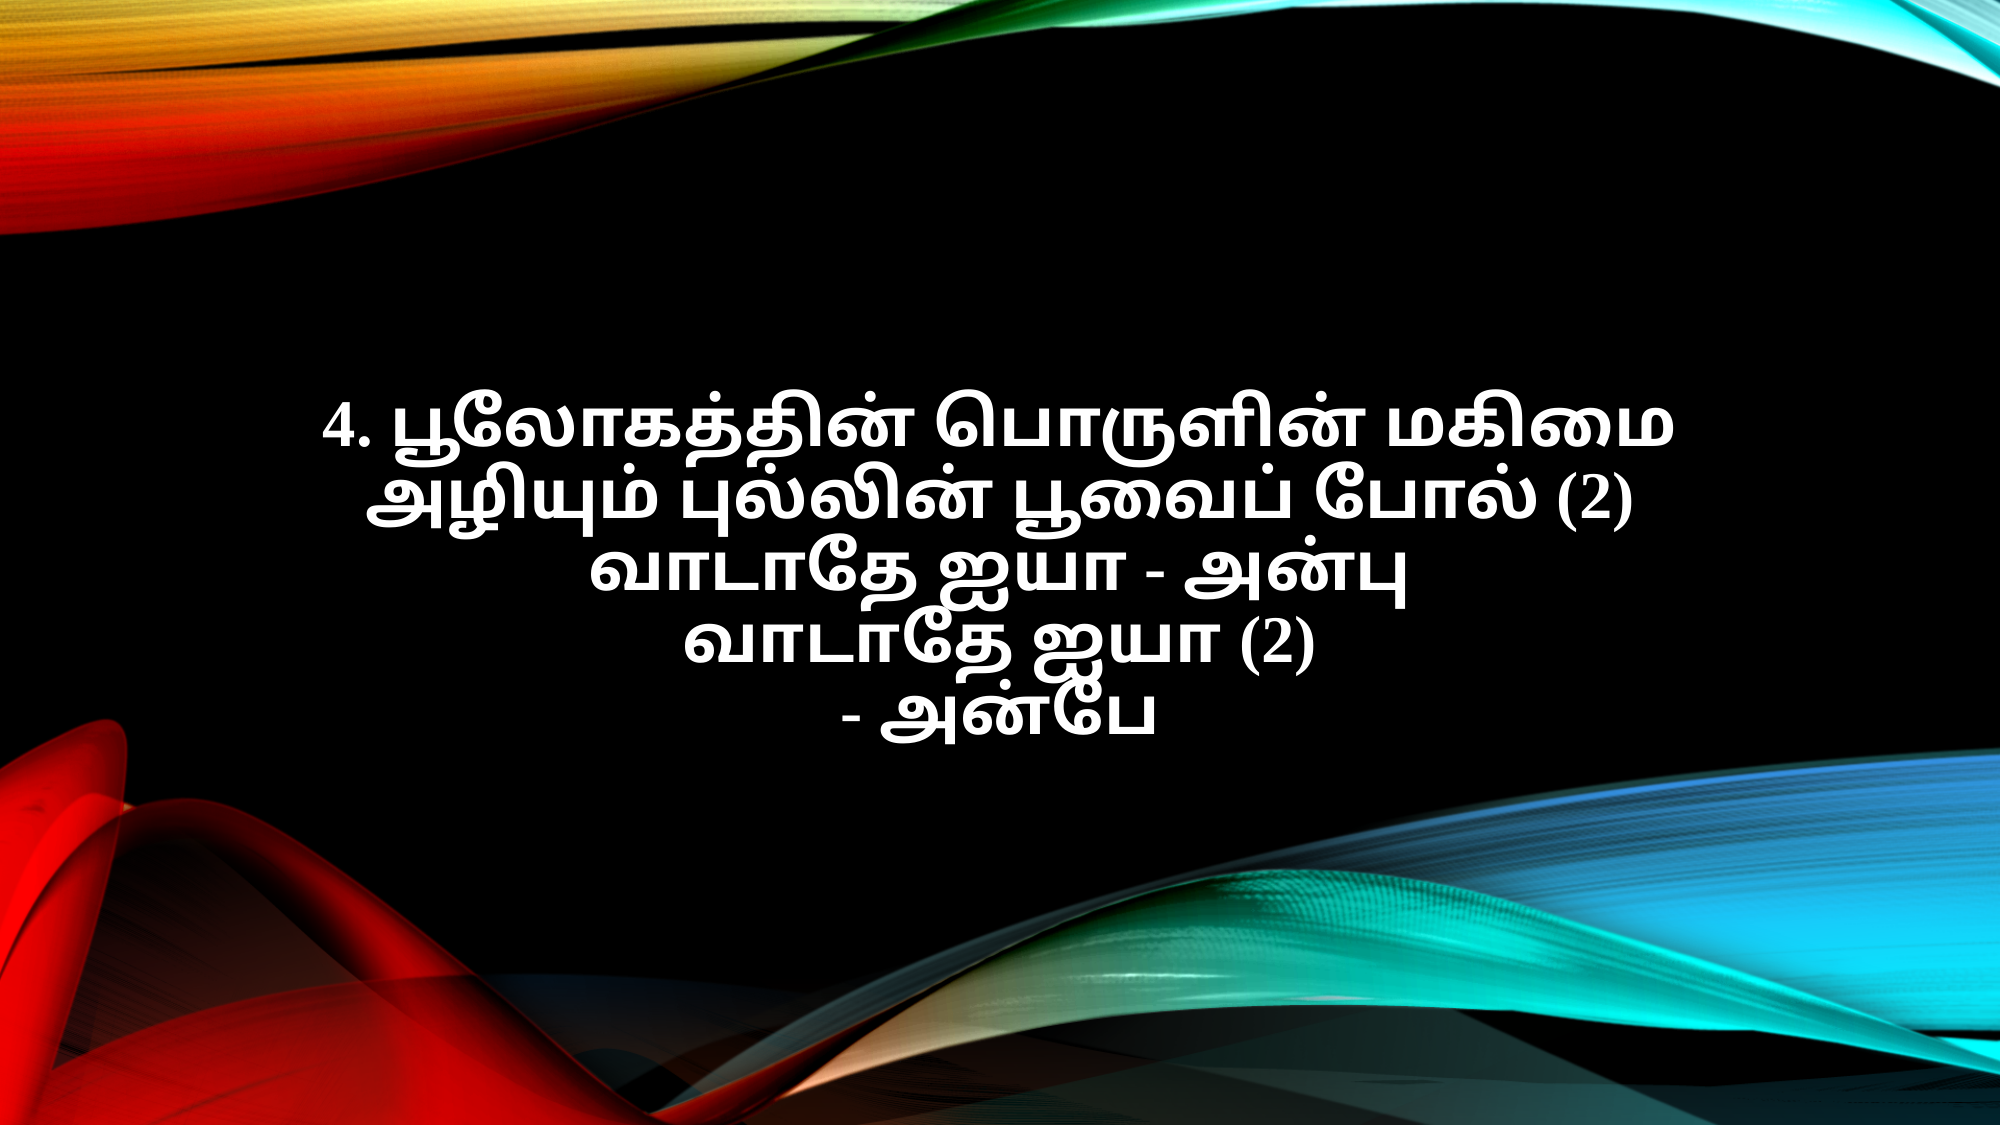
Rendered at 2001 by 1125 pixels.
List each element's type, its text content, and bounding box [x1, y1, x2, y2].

subtitle 4. பூலோகத்தின் பொருளின் மகிமை அழியும் புல்லின் பூவைப் போல் (2) வாடாதே ஐயா - அன்பு வாடாதே ஐயா (2) - அன்பே [0, 1, 2000, 1125]
